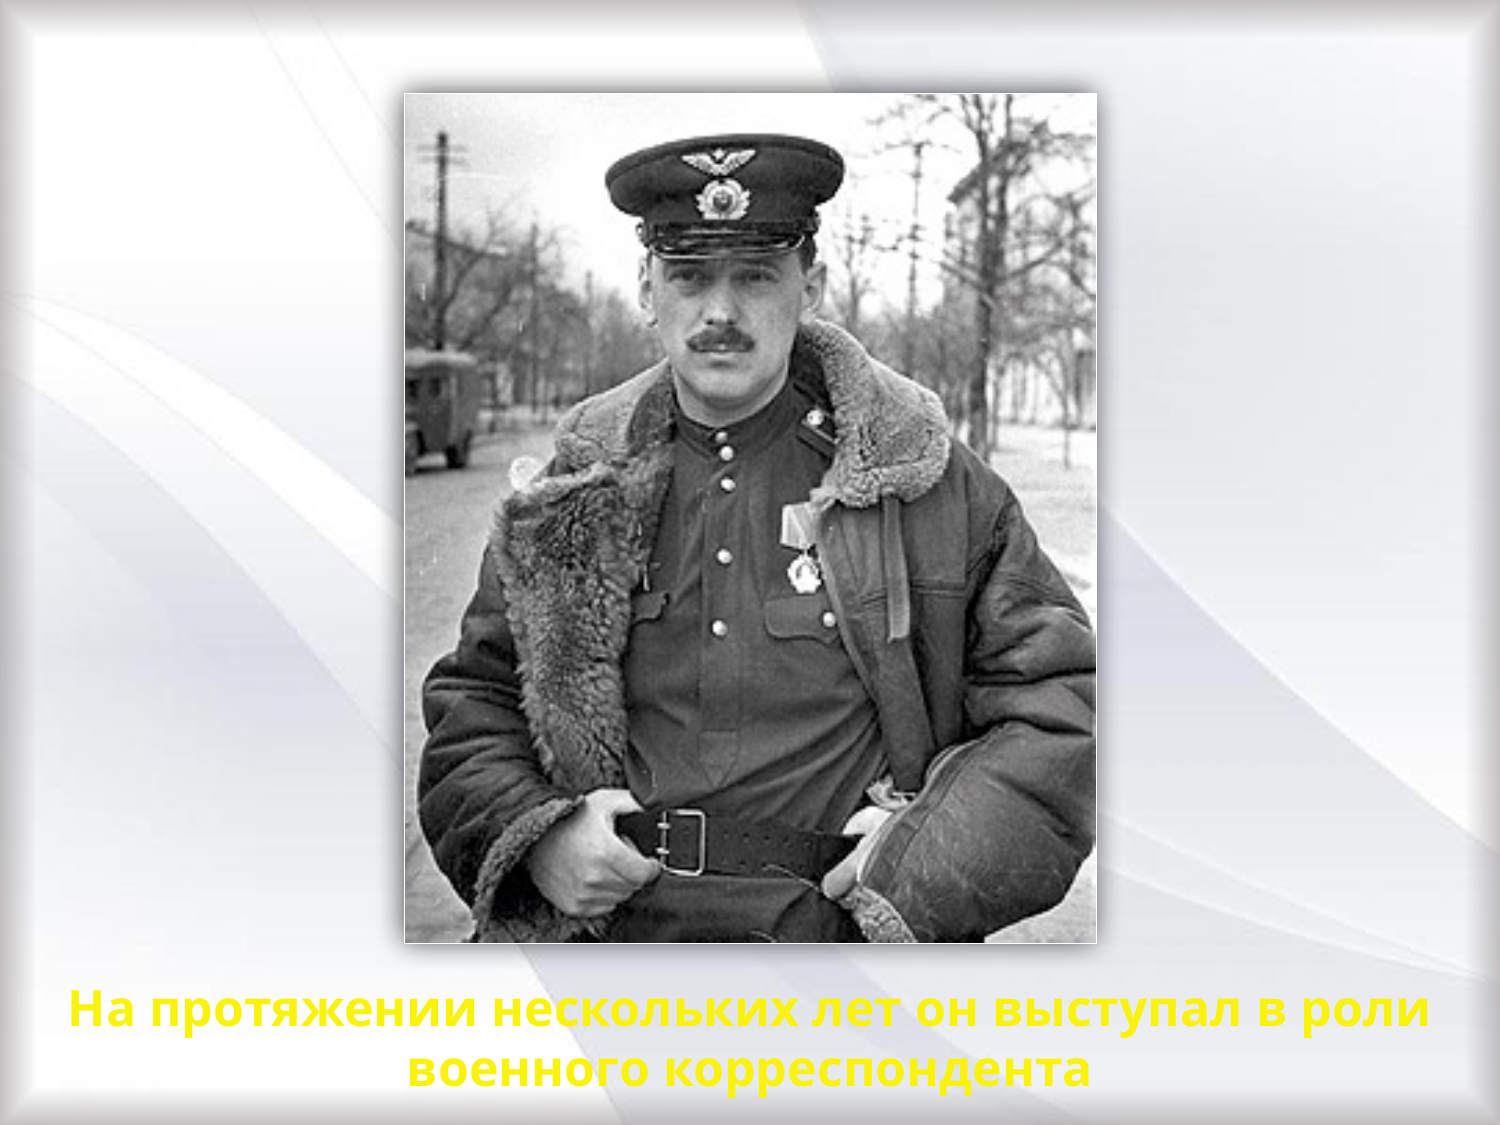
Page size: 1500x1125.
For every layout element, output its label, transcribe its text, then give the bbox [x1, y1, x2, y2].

picture [0, 0, 1500, 1125]
text_box На протяжении нескольких лет он выступал в роли военного корреспондента [35, 969, 1465, 1105]
